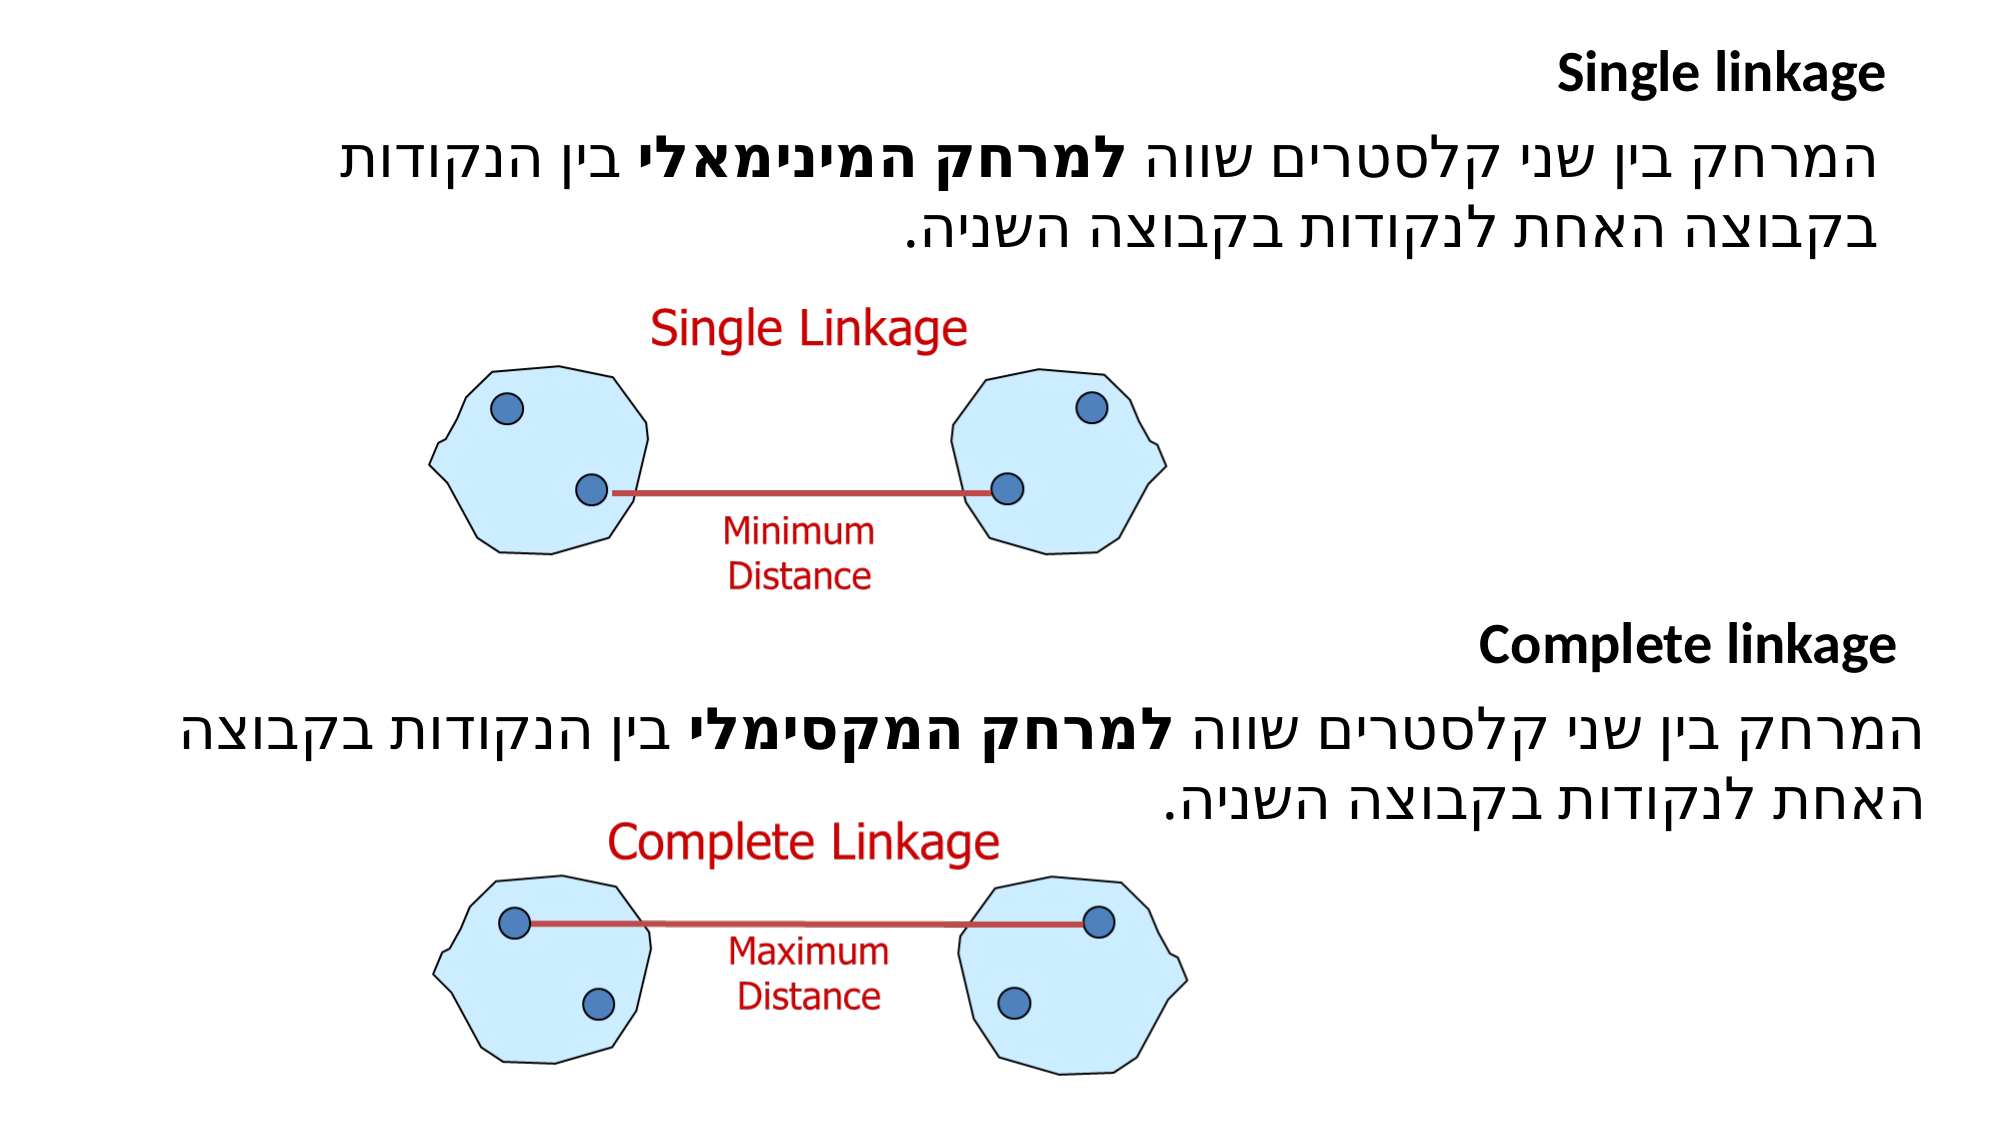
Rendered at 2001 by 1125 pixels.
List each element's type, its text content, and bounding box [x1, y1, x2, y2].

text_box המרחק בין שני קלסטרים שווה למרחק המינימאלי בין הנקודות בקבוצה האחת לנקודות בקבוצה השניה. [136, 111, 1895, 267]
text_box המרחק בין שני קלסטרים שווה למרחק המקסימלי בין הנקודות בקבוצה האחת לנקודות בקבוצה השניה. [98, 684, 1942, 839]
picture [428, 280, 1183, 601]
picture [428, 803, 1210, 1088]
text_box Single linkage [1227, 25, 2000, 111]
text_box Complete linkage [1194, 598, 2000, 683]
